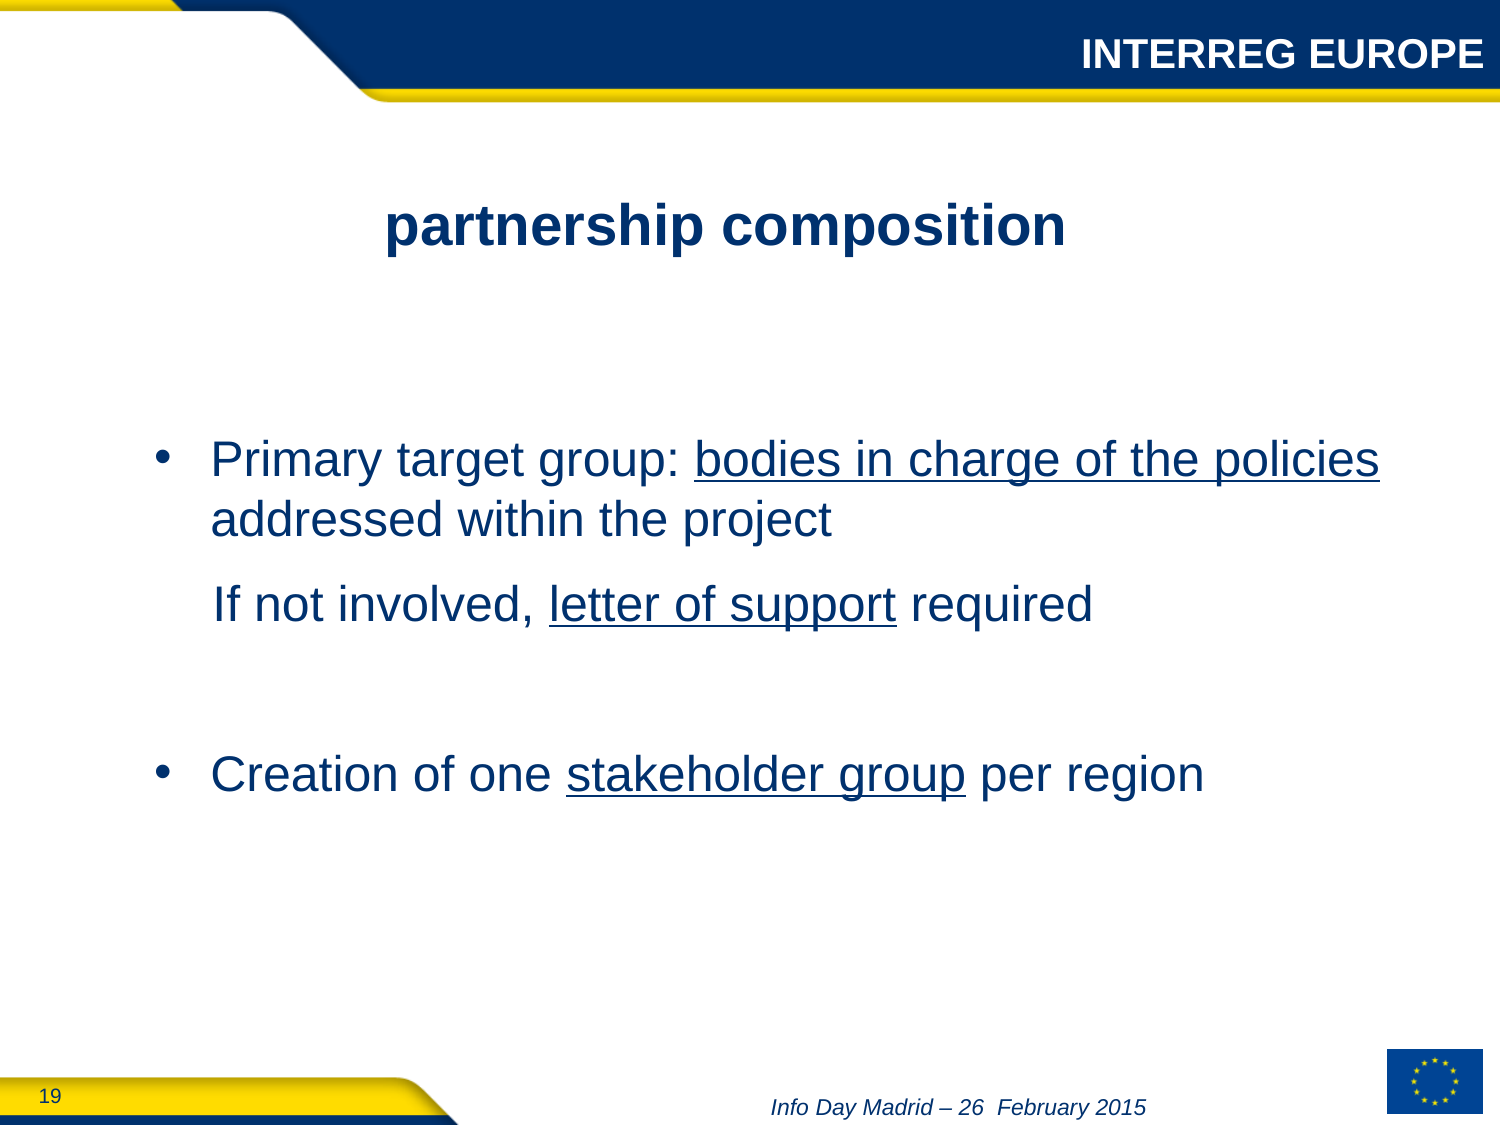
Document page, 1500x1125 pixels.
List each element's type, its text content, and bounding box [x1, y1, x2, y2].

text_box INTERREG EUROPE [149, 14, 1500, 85]
text_box partnership composition [112, 179, 1341, 265]
picture [0, 1013, 1500, 1125]
text_box Primary target group: bodies in charge of the policies addressed within the project If not involved, letter of support required Creation of one stakeholder group per region [139, 419, 1500, 810]
picture [0, 0, 1500, 308]
